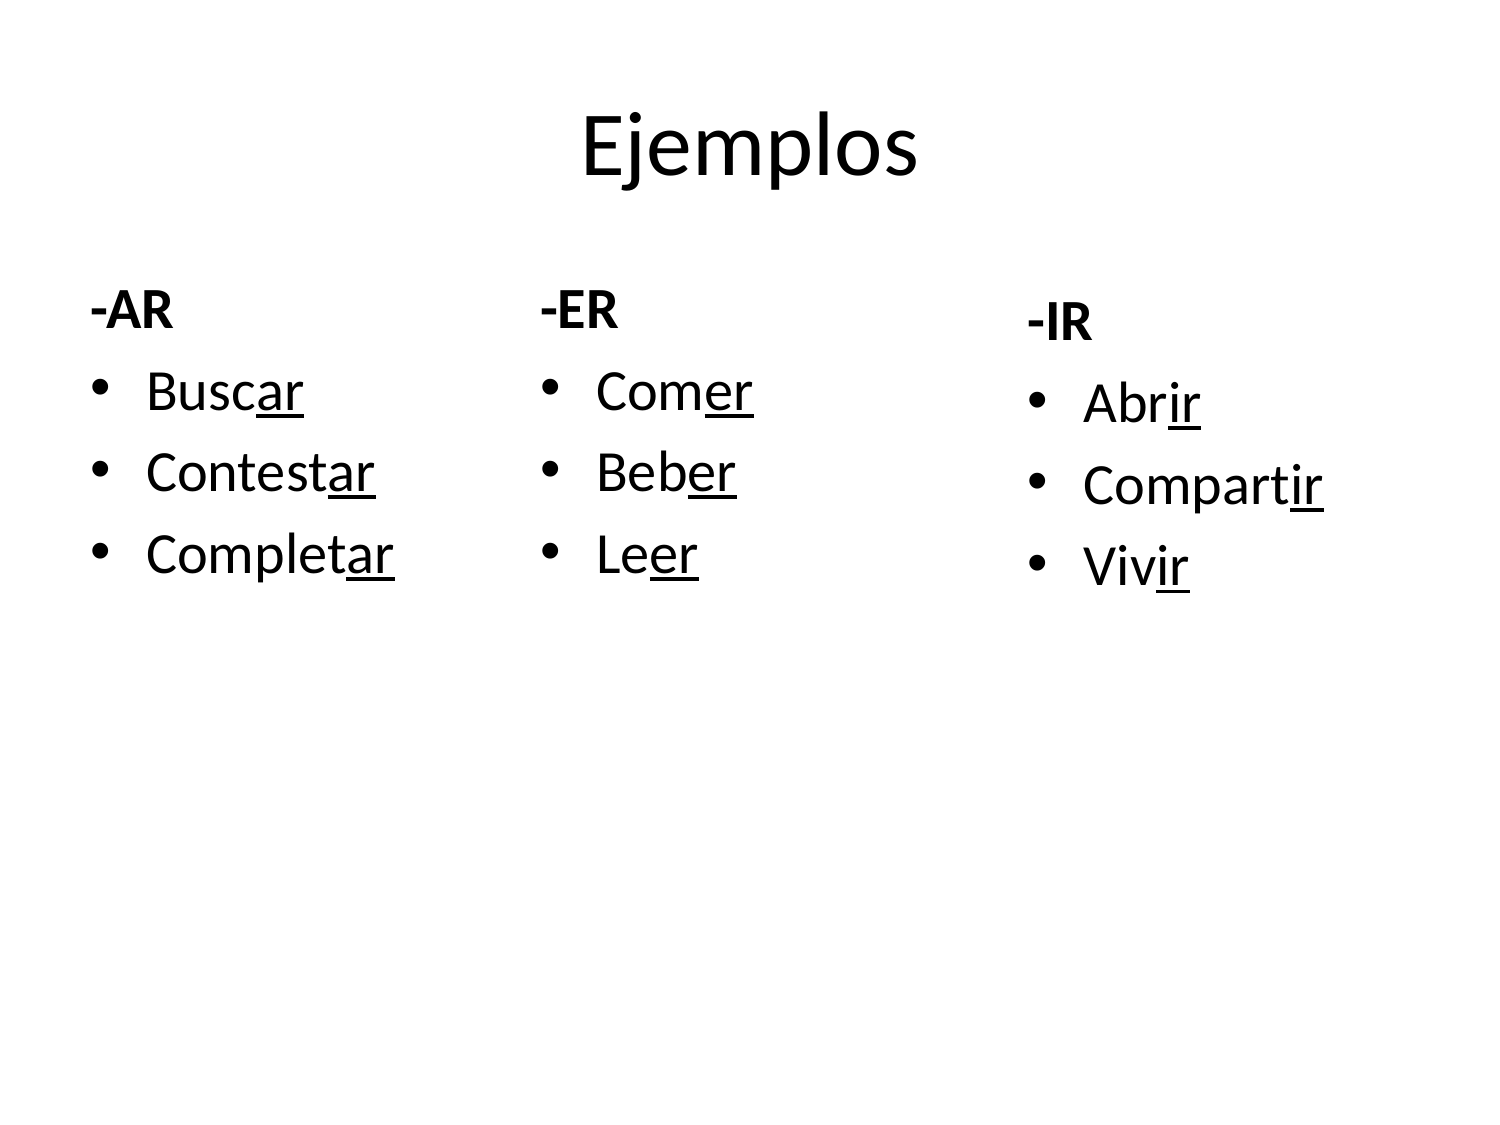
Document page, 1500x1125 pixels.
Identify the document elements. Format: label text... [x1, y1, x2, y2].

list -AR Buscar Contestar Completar [74, 262, 524, 1006]
list -ER Comer Beber Leer [524, 262, 963, 1006]
text_box -IR Abrir Compartir Vivir [1012, 274, 1450, 1018]
title Ejemplos [74, 44, 1426, 233]
